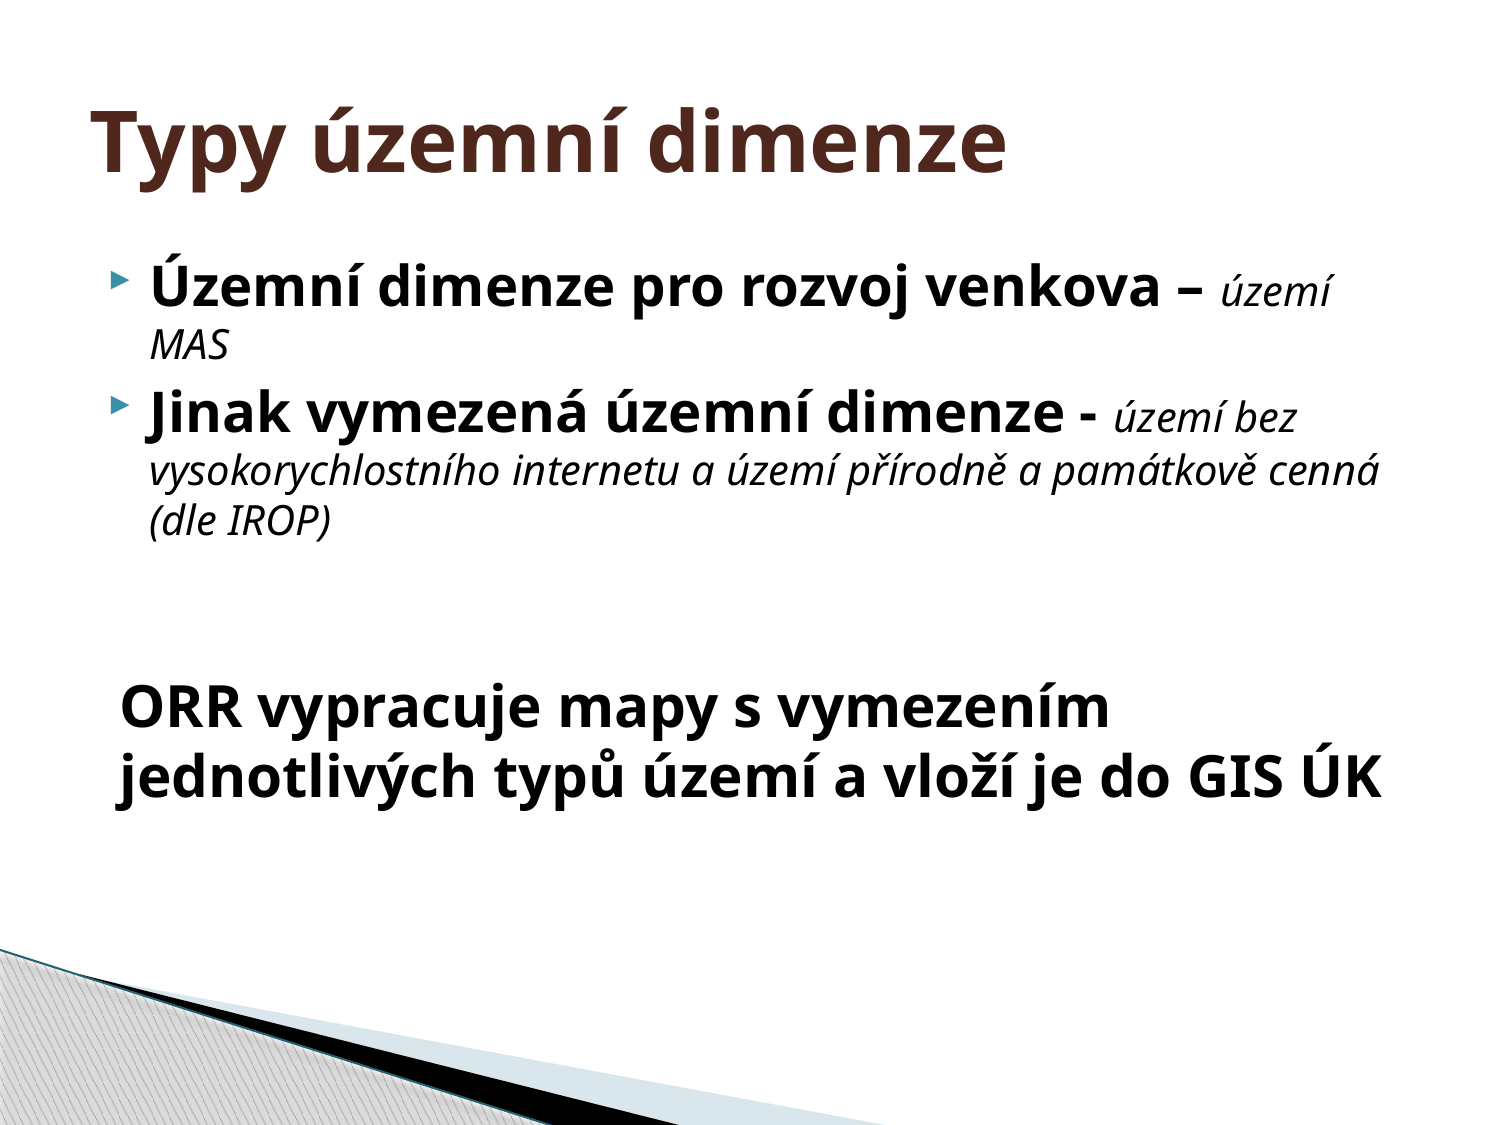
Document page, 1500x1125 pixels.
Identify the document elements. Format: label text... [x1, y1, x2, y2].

title Typy územní dimenze [75, 45, 1425, 233]
list Územní dimenze pro rozvoj venkova – území MAS Jinak vymezená územní dimenze - území bez vysokorychlostního internetu a území přírodně a památkově cenná (dle IROP) ORR vypracuje mapy s vymezením jednotlivých typů území a vloží je do GIS ÚK [75, 243, 1425, 986]
